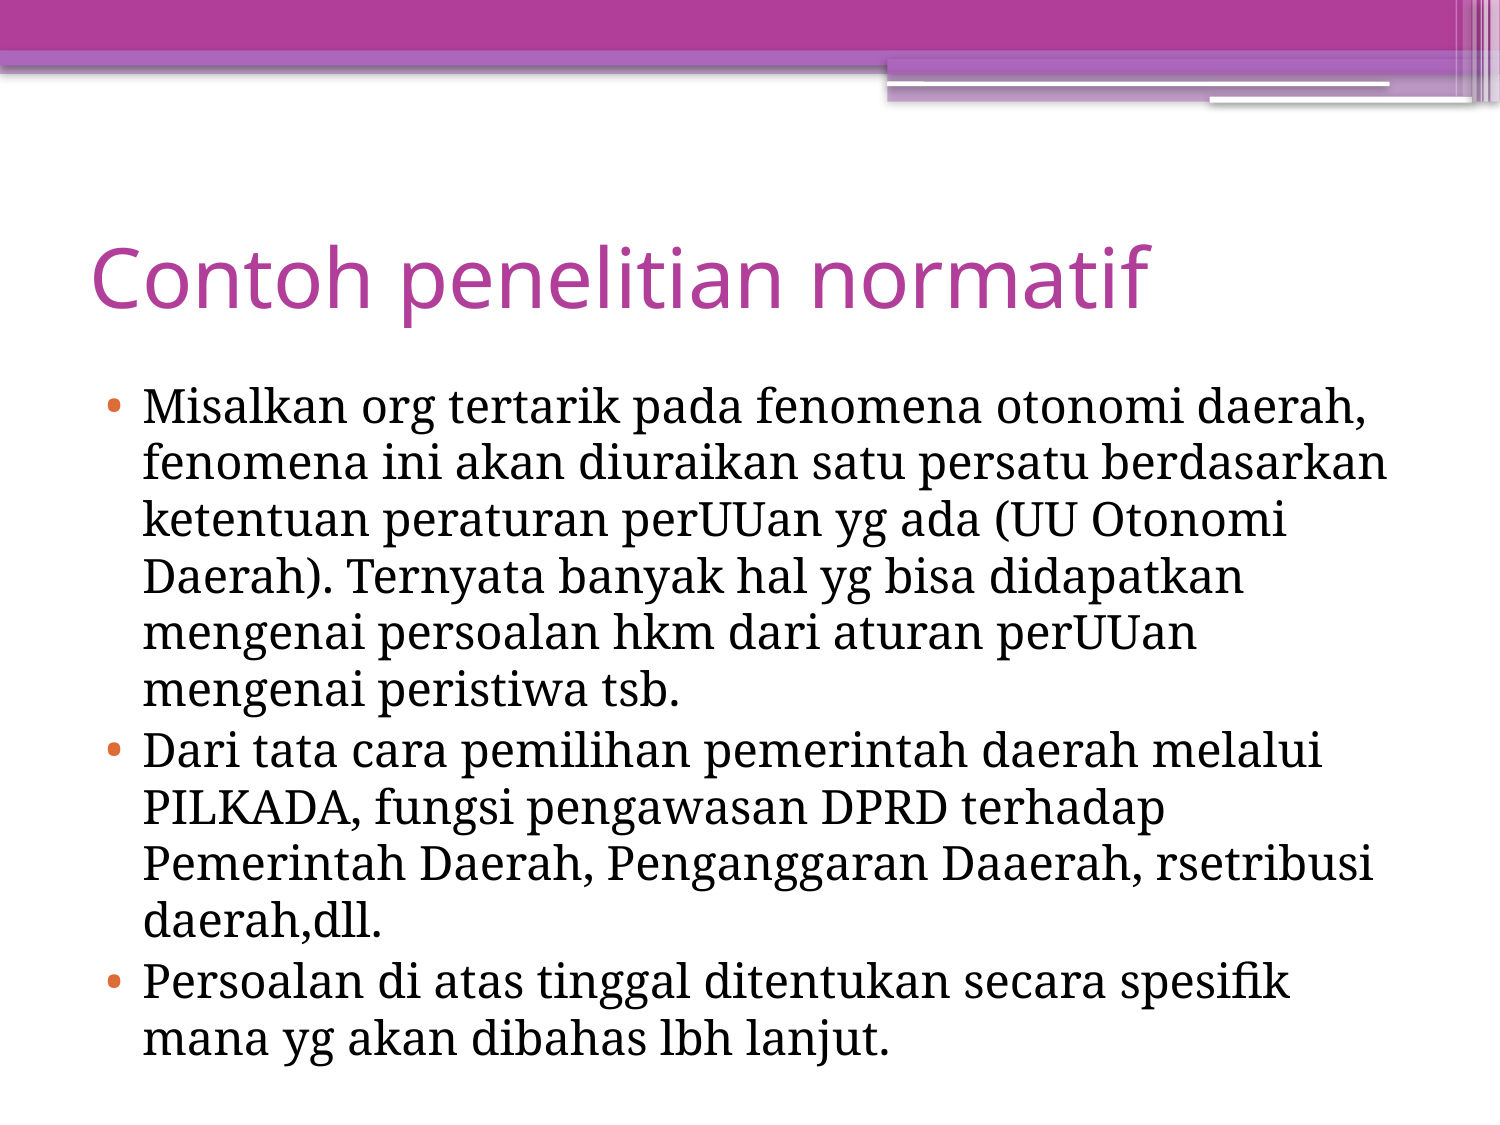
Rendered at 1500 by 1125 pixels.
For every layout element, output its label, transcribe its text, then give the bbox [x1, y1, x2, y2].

list Misalkan org tertarik pada fenomena otonomi daerah, fenomena ini akan diuraikan satu persatu berdasarkan ketentuan peraturan perUUan yg ada (UU Otonomi Daerah). Ternyata banyak hal yg bisa didapatkan mengenai persoalan hkm dari aturan perUUan mengenai peristiwa tsb. Dari tata cara pemilihan pemerintah daerah melalui PILKADA, fungsi pengawasan DPRD terhadap Pemerintah Daerah, Penganggaran Daaerah, rsetribusi daerah,dll. Persoalan di atas tinggal ditentukan secara spesifik mana yg akan dibahas lbh lanjut. [75, 368, 1425, 1079]
title Contoh penelitian normatif [75, 187, 1425, 363]
